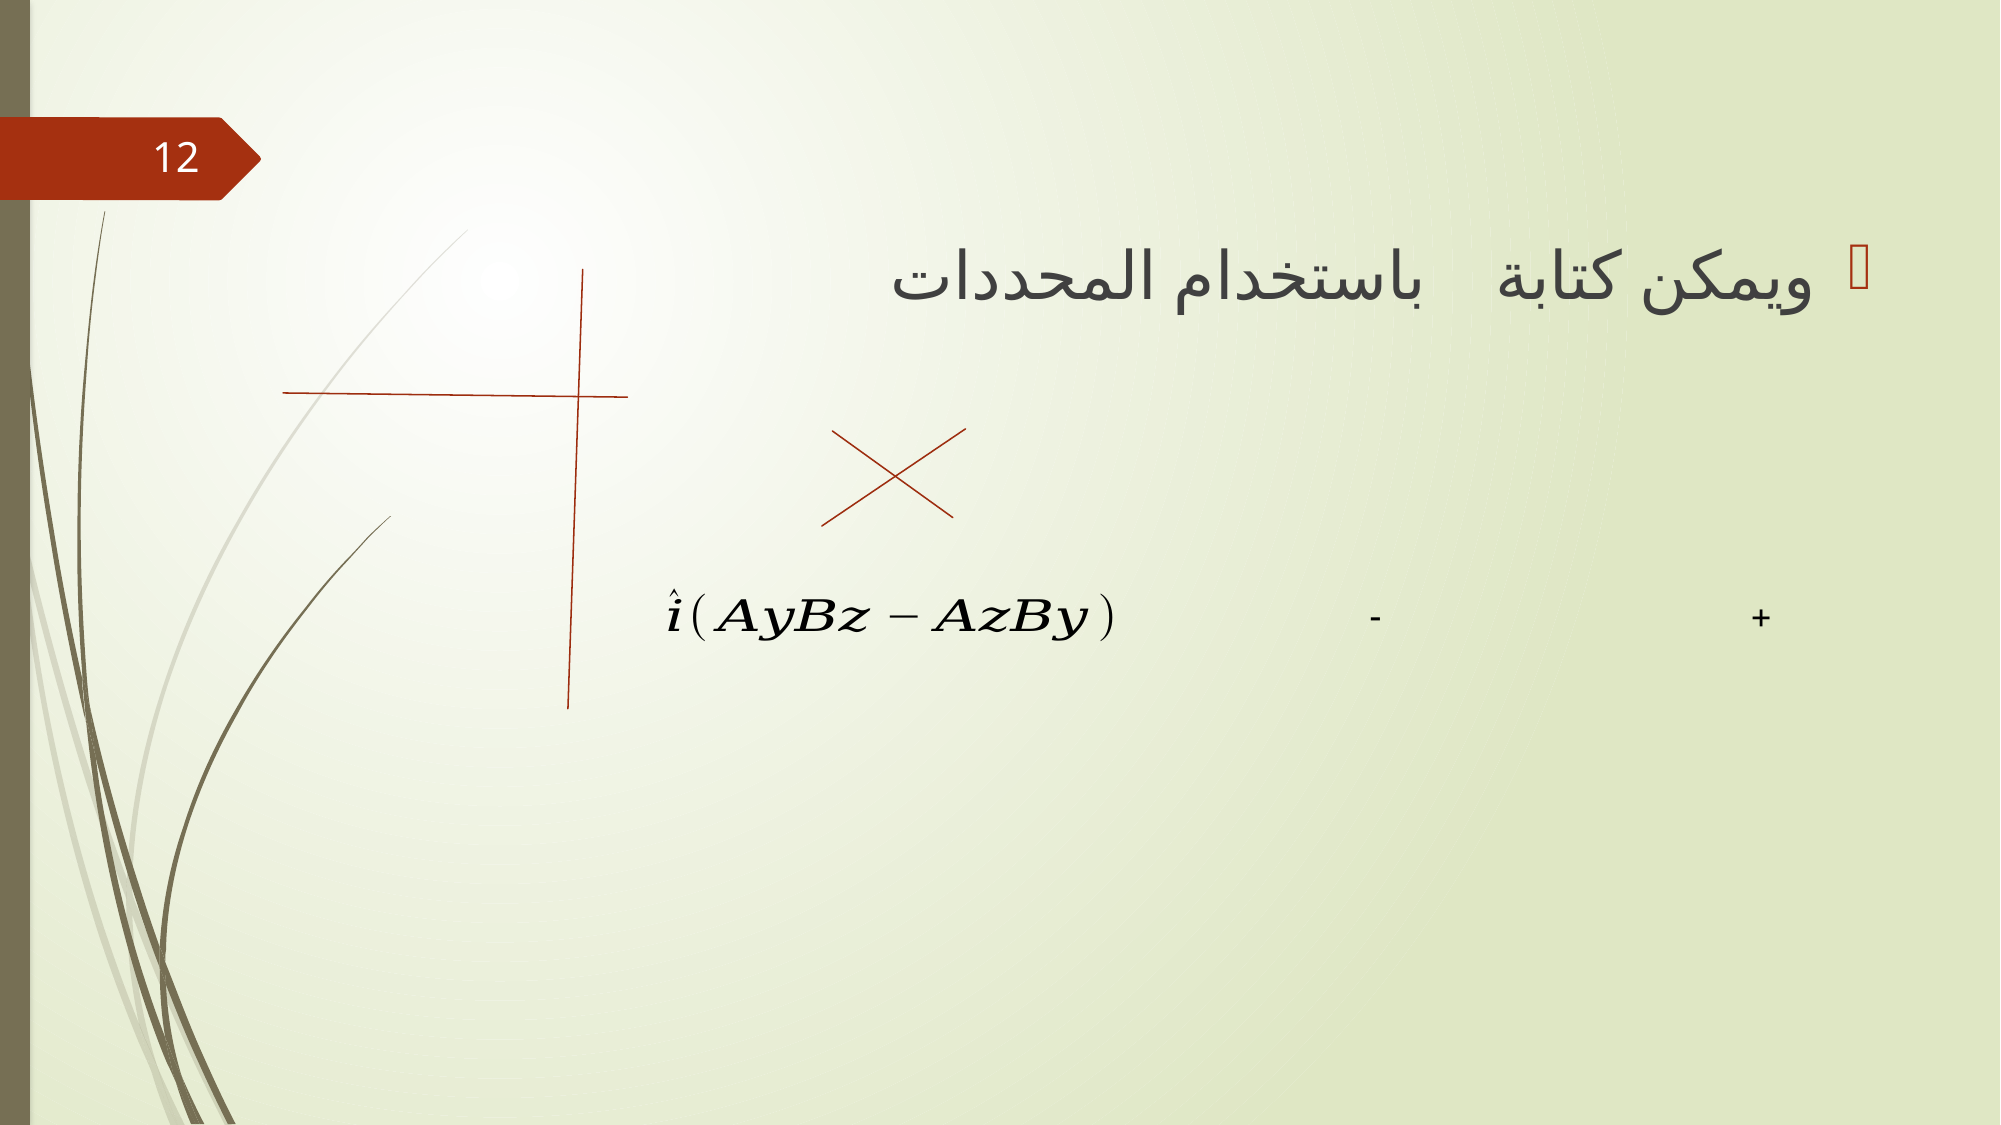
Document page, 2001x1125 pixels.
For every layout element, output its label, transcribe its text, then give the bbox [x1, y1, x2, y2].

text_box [567, 269, 583, 391]
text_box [282, 392, 628, 398]
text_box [567, 407, 583, 709]
slide_number 12 [87, 129, 216, 190]
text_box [821, 428, 966, 527]
